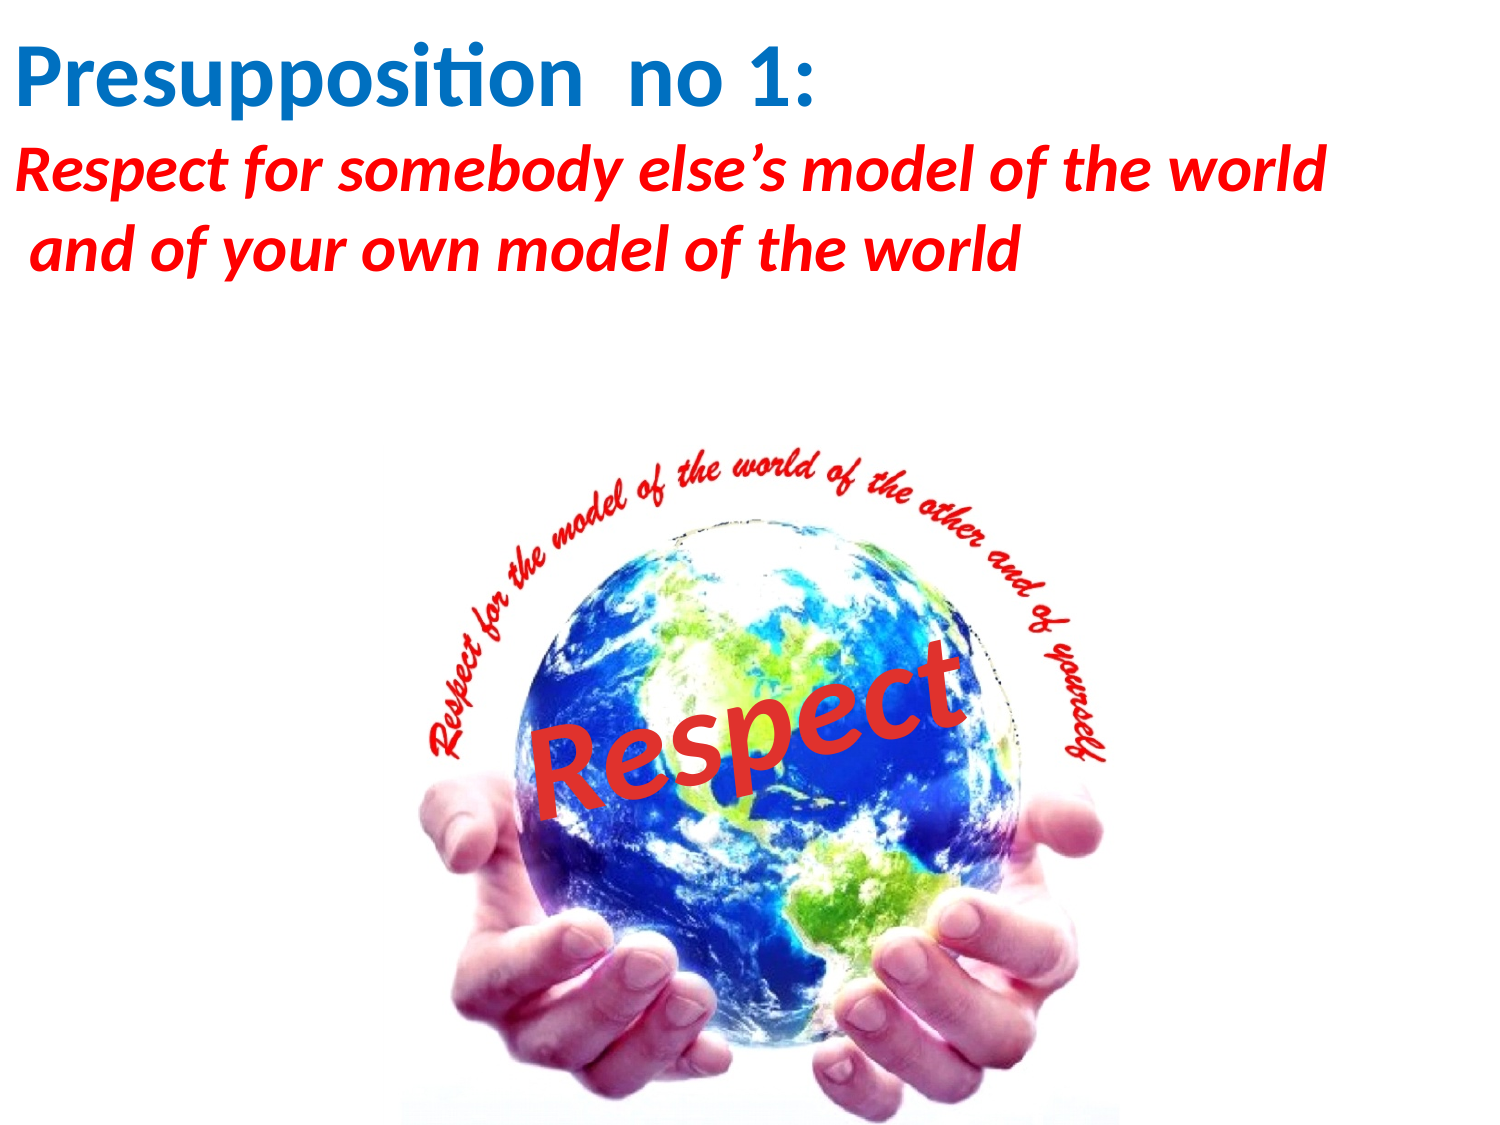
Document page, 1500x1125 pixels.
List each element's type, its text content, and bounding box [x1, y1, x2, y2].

picture [383, 445, 1149, 1125]
text_box Presupposition no 1: Respect for somebody else’s model of the world and of your own model of the world [0, 7, 1500, 292]
